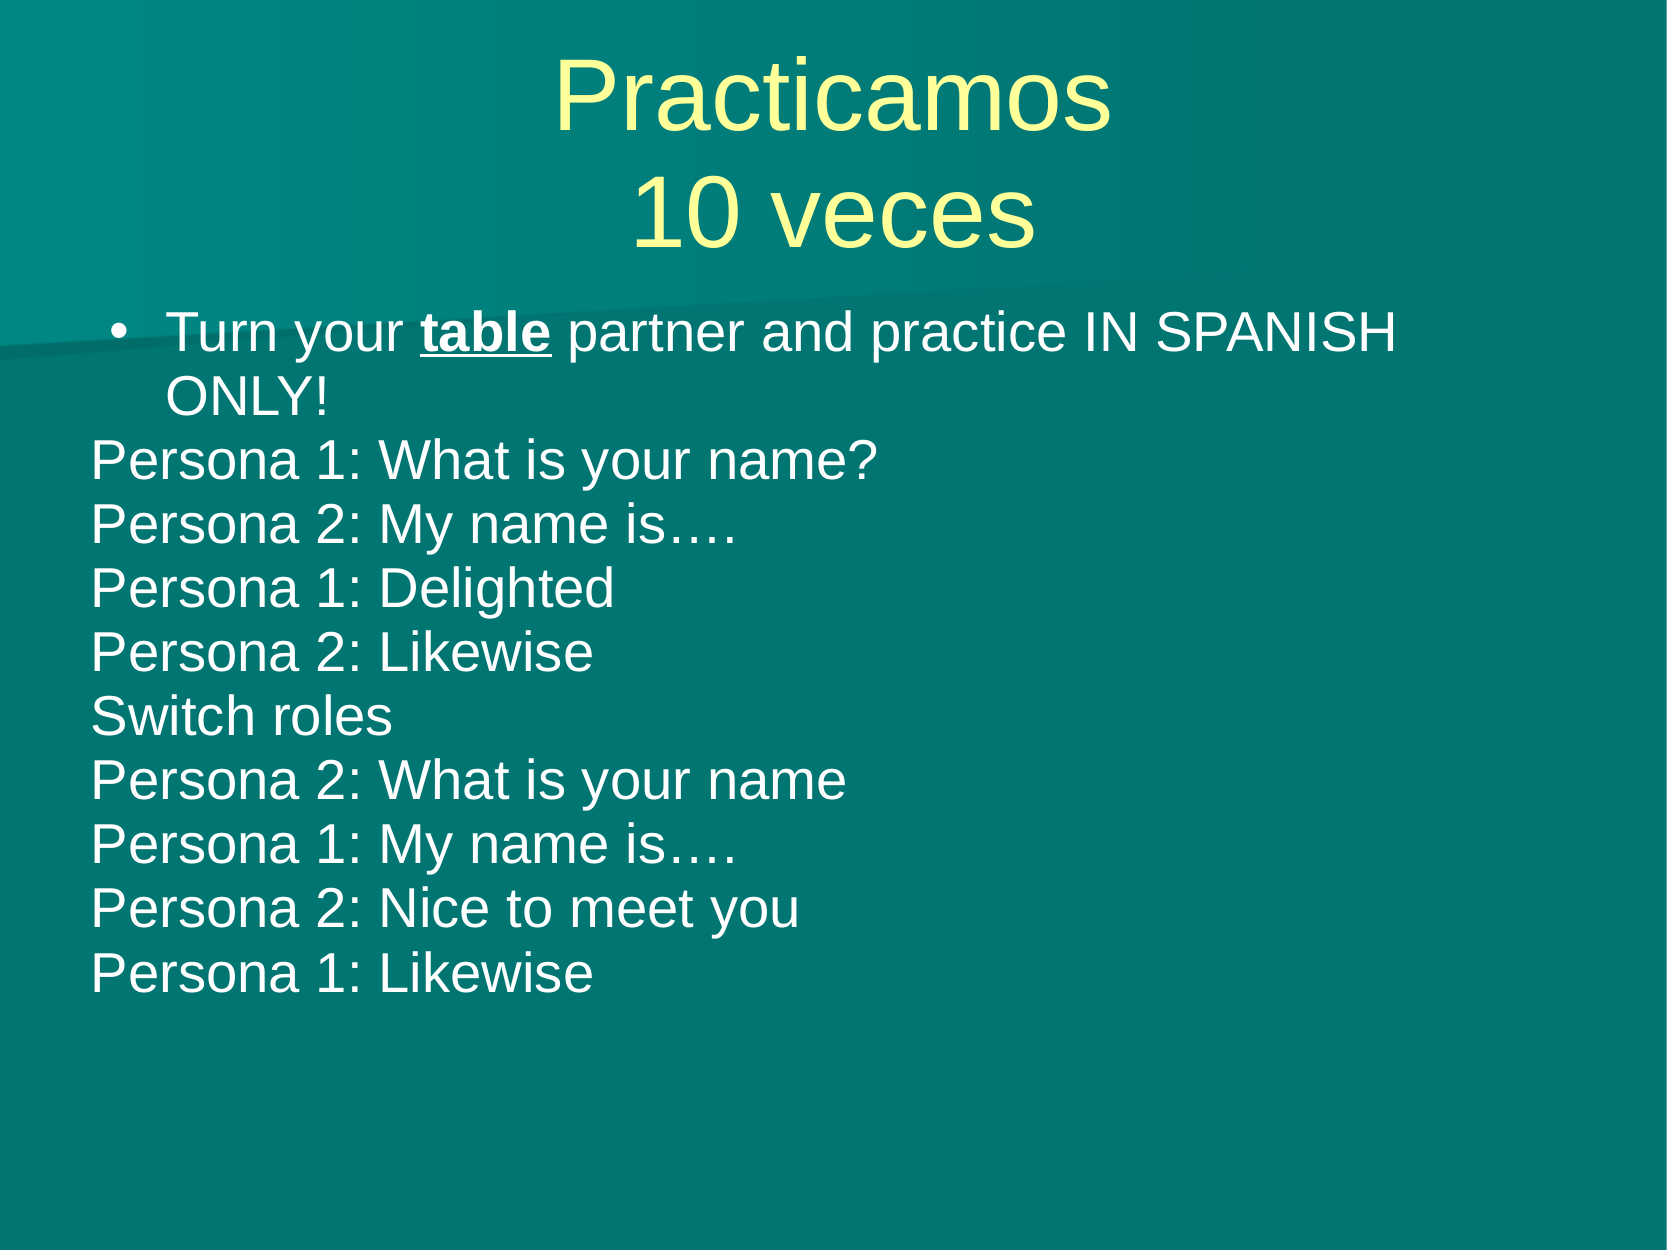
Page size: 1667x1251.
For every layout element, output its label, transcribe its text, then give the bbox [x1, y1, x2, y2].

title Practicamos 10 veces [90, 58, 1577, 250]
picture [0, 0, 1667, 1250]
subtitle Turn your table partner and practice IN SPANISH ONLY! Persona 1: What is your name? Persona 2: My name is…. Persona 1: Delighted Persona 2: Likewise Switch roles Persona 2: What is your name Persona 1: My name is…. Persona 2: Nice to meet you Persona 1: Likewise [90, 300, 1577, 1103]
